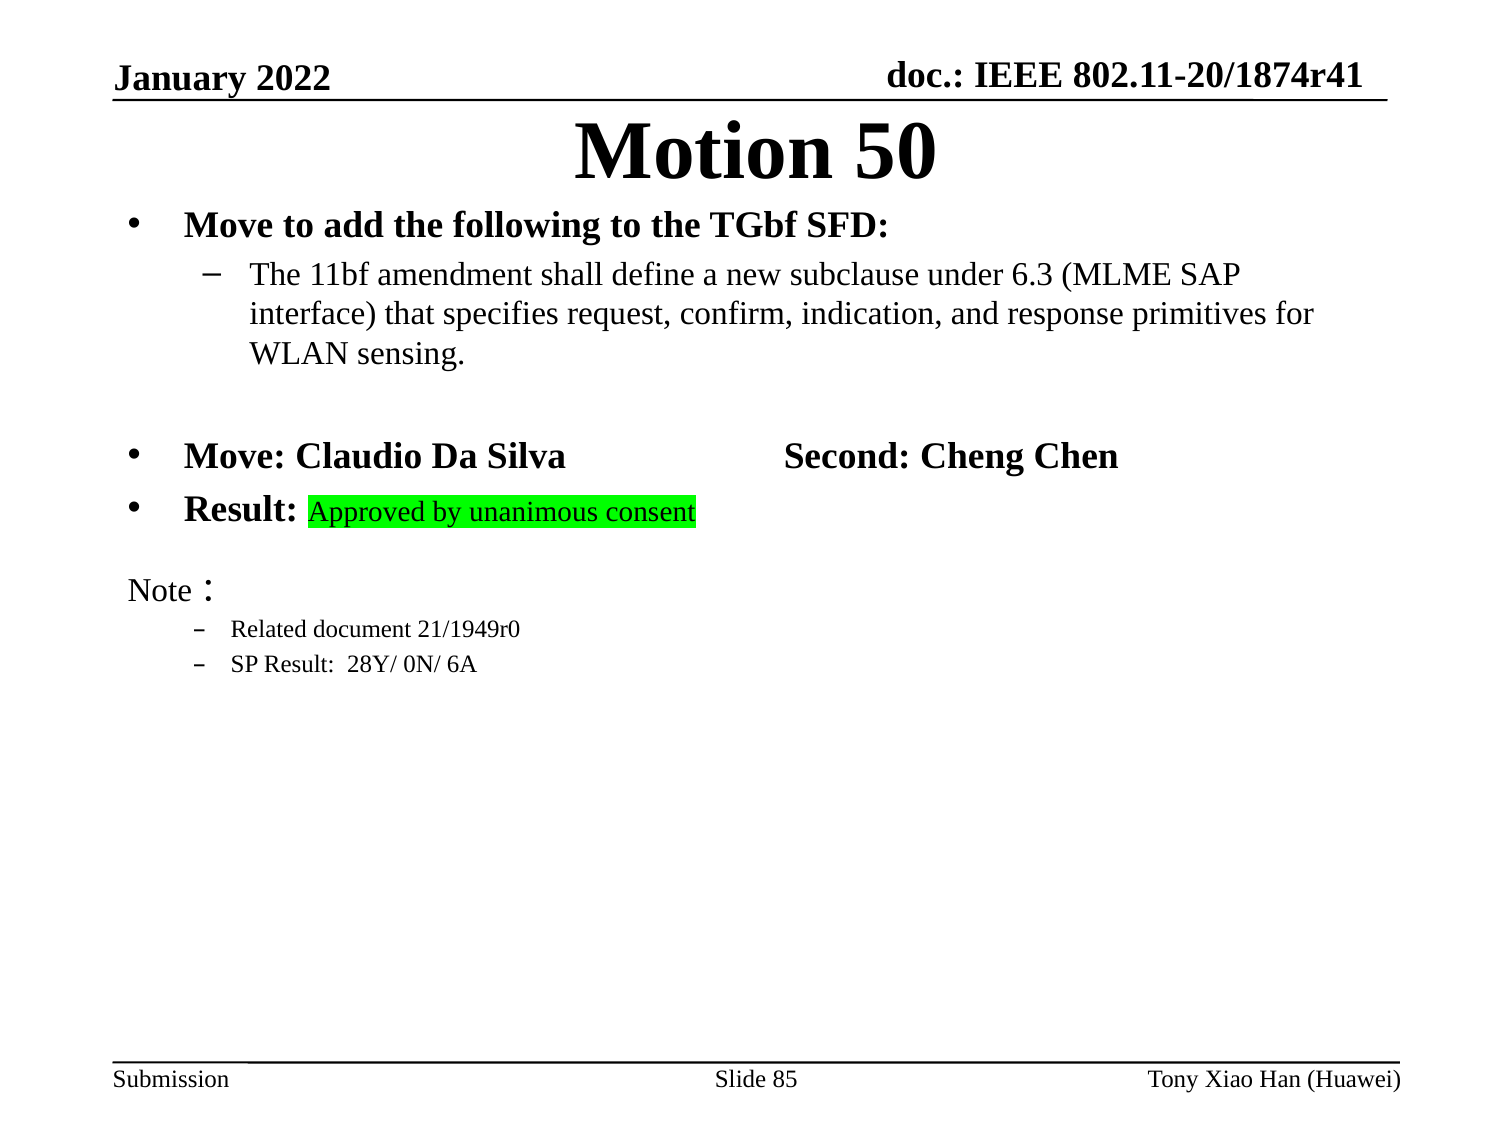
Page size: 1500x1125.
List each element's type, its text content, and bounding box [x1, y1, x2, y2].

text_box Move to add the following to the TGbf SFD: The 11bf amendment shall define a new subclause under 6.3 (MLME SAP interface) that specifies request, confirm, indication, and response primitives for WLAN sensing. Move: Claudio Da Silva Second: Cheng Chen Result: Approved by unanimous consent Note： Related document 21/1949r0 SP Result: 28Y/ 0N/ 6A [112, 162, 1388, 850]
footer Tony Xiao Han (Huawei) [999, 1061, 1402, 1093]
text_box Motion 50 [118, 87, 1394, 225]
slide_number Slide 85 [712, 1061, 800, 1093]
